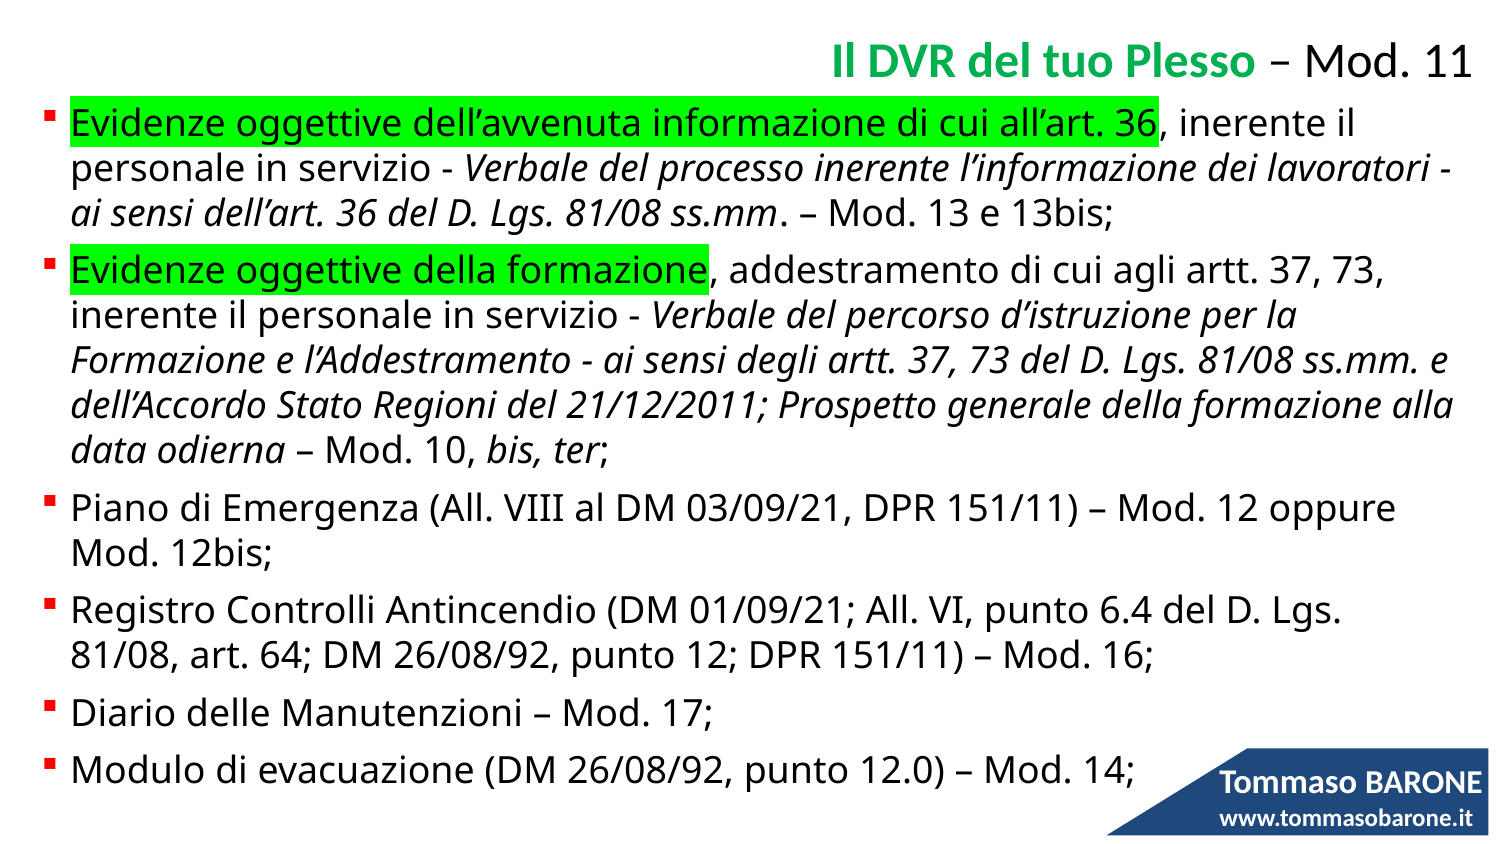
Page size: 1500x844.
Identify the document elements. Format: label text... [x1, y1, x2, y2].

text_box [1106, 748, 1495, 836]
text_box Evidenze oggettive dell’avvenuta informazione di cui all’art. 36, inerente il personale in servizio - Verbale del processo inerente l’informazione dei lavoratori - ai sensi dell’art. 36 del D. Lgs. 81/08 ss.mm. – Mod. 13 e 13bis; Evidenze oggettive della formazione, addestramento di cui agli artt. 37, 73, inerente il personale in servizio - Verbale del percorso d’istruzione per la Formazione e l’Addestramento - ai sensi degli artt. 37, 73 del D. Lgs. 81/08 ss.mm. e dell’Accordo Stato Regioni del 21/12/2011; Prospetto generale della formazione alla data odierna – Mod. 10, bis, ter; Piano di Emergenza (All. VIII al DM 03/09/21, DPR 151/11) – Mod. 12 oppure Mod. 12bis; Registro Controlli Antincendio (DM 01/09/21; All. VI, punto 6.4 del D. Lgs. 81/08, art. 64; DM 26/08/92, punto 12; DPR 151/11) – Mod. 16; Diario delle Manutenzioni – Mod. 17; Modulo di evacuazione (DM 26/08/92, punto 12.0) – Mod. 14; [26, 91, 1474, 799]
list Il DVR del tuo Plesso – Mod. 11 [17, 20, 1489, 92]
